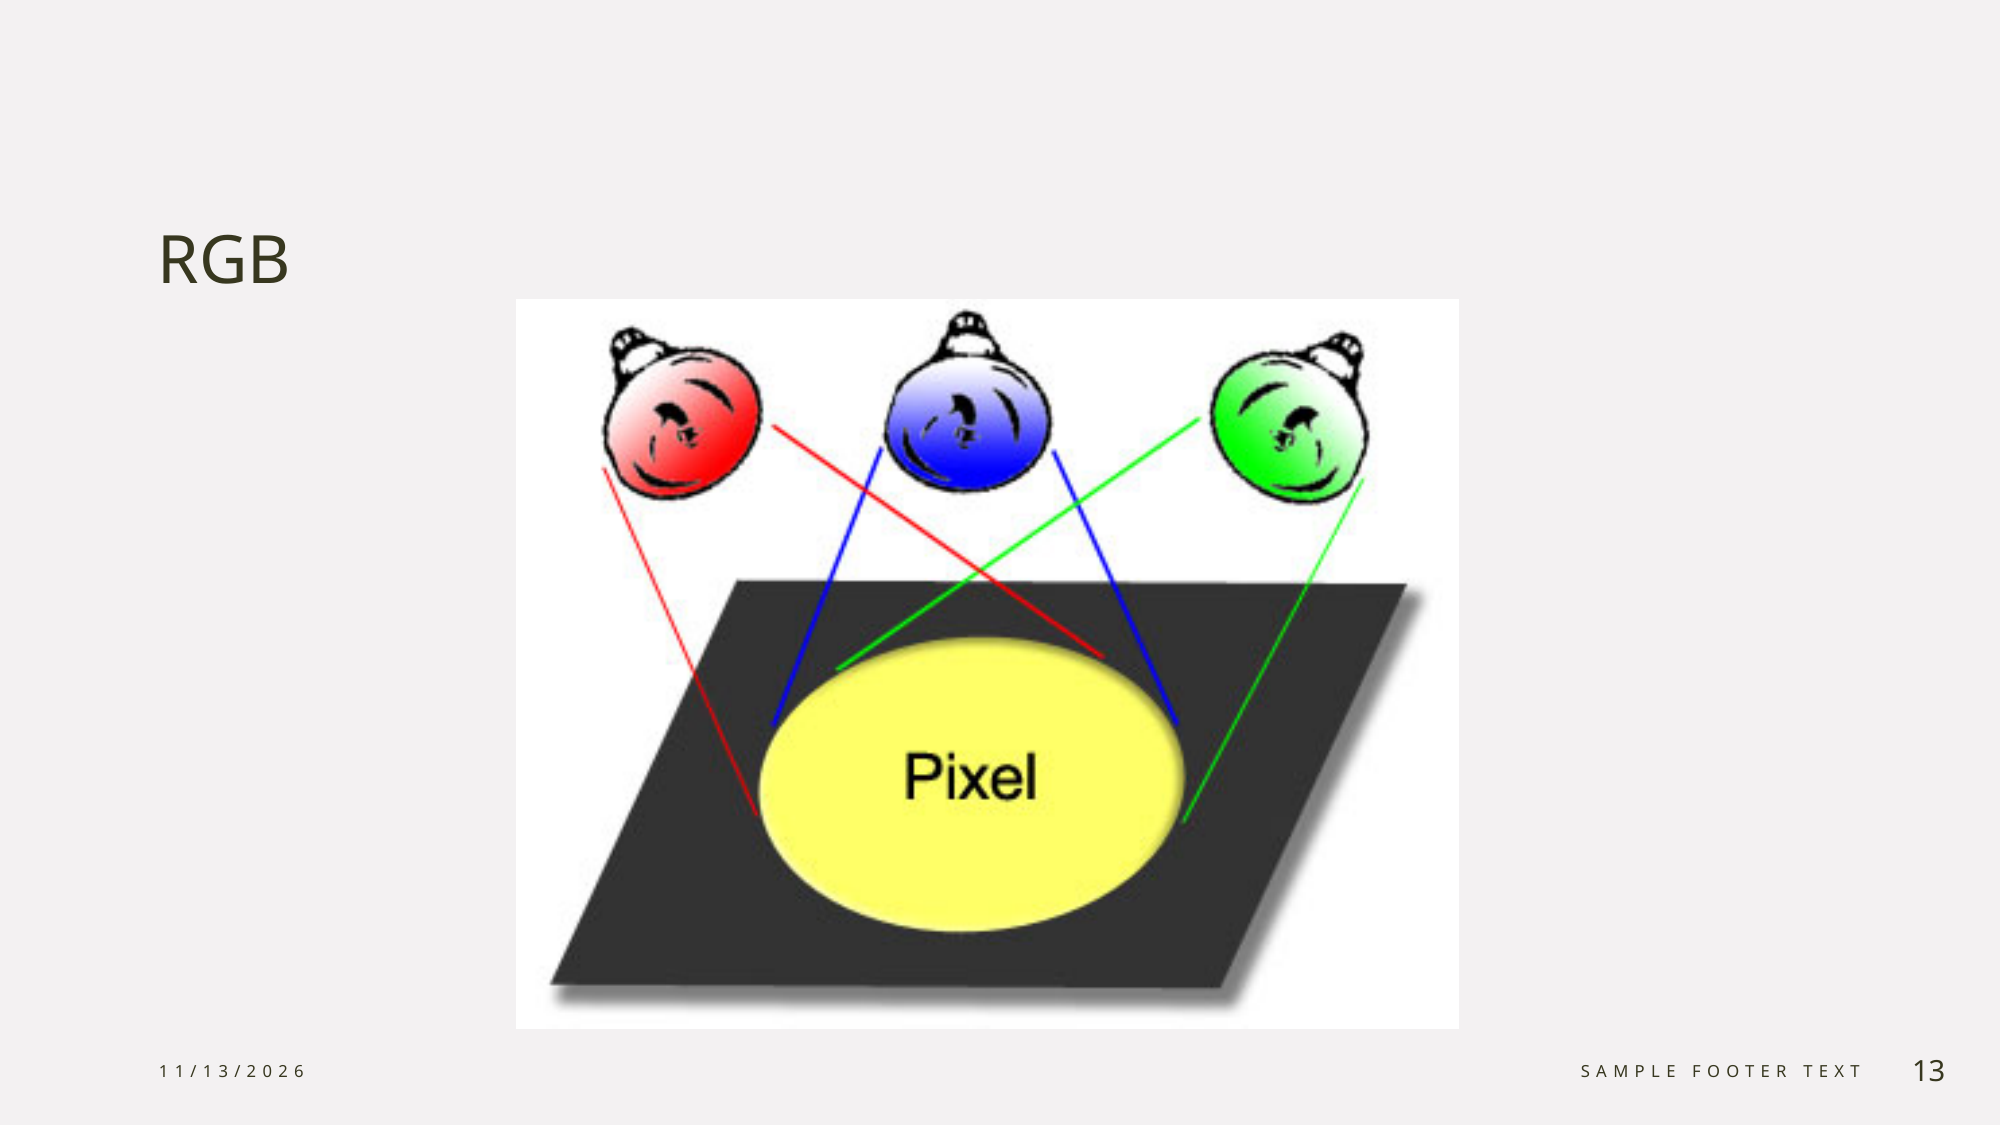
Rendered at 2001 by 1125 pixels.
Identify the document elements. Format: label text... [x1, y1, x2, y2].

title RGB [142, 96, 1858, 305]
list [516, 298, 1459, 1029]
footer Sample Footer Text [1170, 1042, 1875, 1103]
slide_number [143, 1042, 594, 1103]
slide_number 13 [1875, 1042, 1961, 1103]
